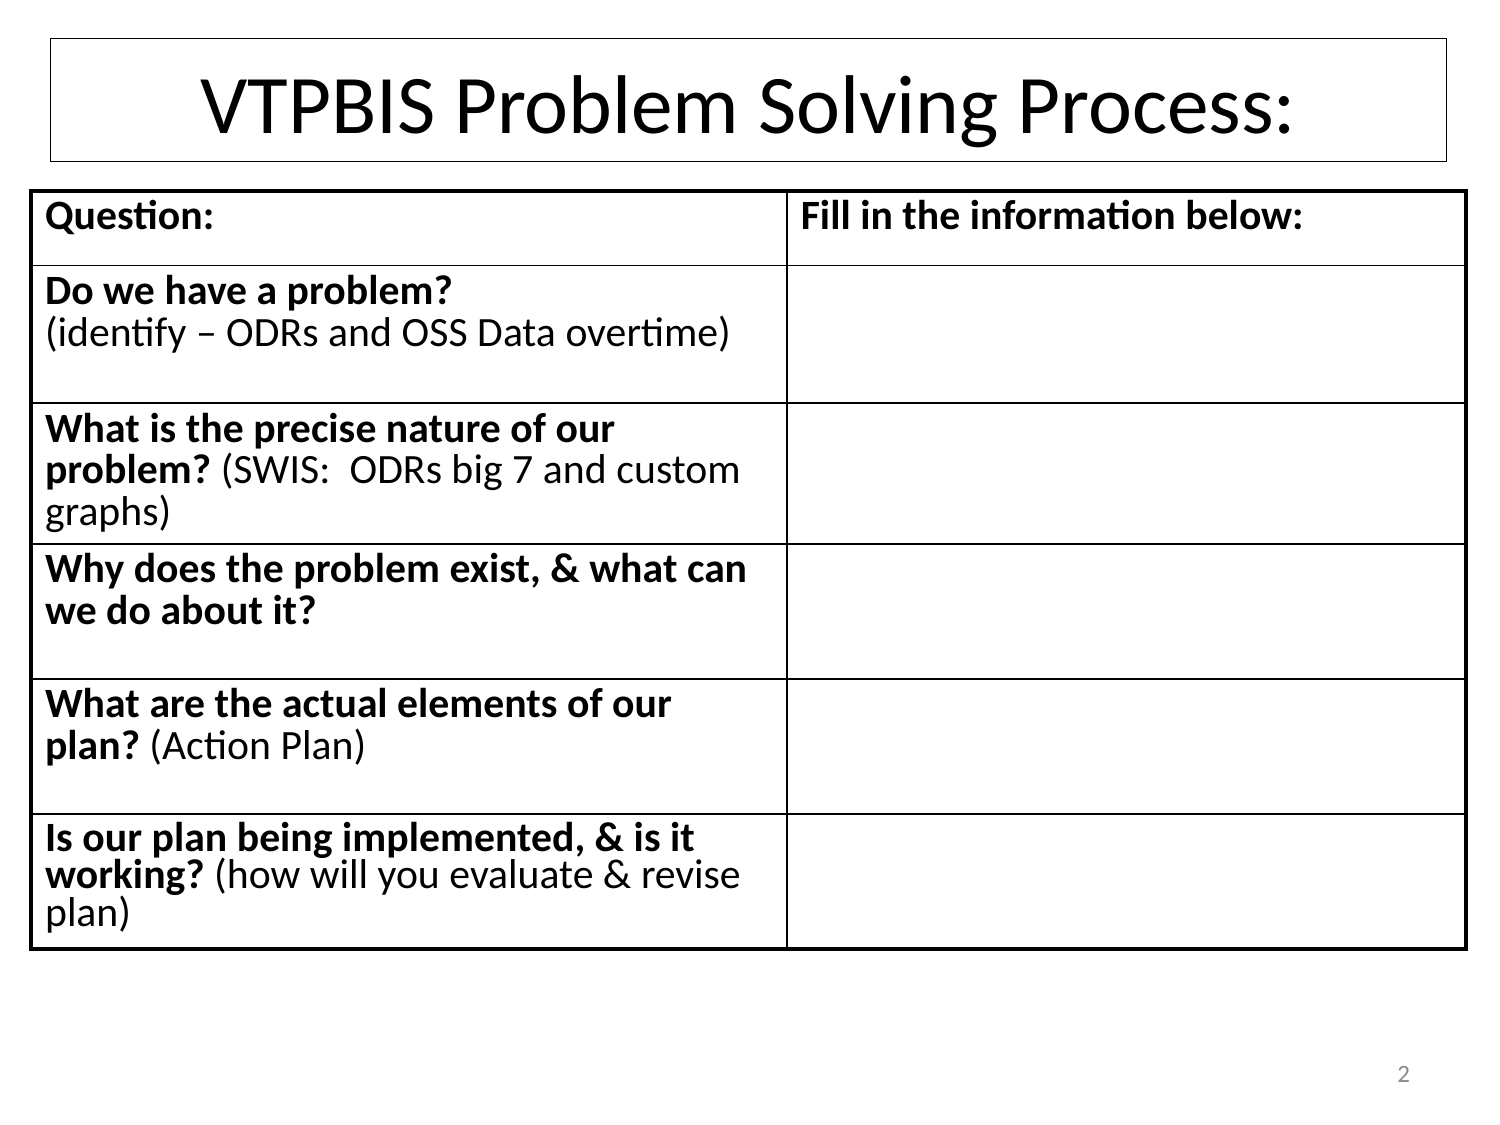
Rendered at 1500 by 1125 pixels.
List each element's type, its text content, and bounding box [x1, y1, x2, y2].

title VTPBIS Problem Solving Process: [50, 38, 1447, 162]
table_cell [788, 815, 1464, 947]
table_cell What are the actual elements of our plan? (Action Plan) [33, 680, 786, 813]
table_cell Why does the problem exist, & what can we do about it? [33, 545, 786, 678]
table_cell [788, 545, 1464, 678]
slide_number 2 [1074, 1042, 1425, 1103]
table_cell Do we have a problem? (identify – ODRs and OSS Data overtime) [33, 266, 786, 402]
table_cell [788, 680, 1464, 813]
table_header Question: [33, 193, 786, 265]
table_cell [788, 266, 1464, 402]
table_cell What is the precise nature of our problem? (SWIS: ODRs big 7 and custom graphs) [33, 404, 786, 543]
table_cell Is our plan being implemented, & is it working? (how will you evaluate & revise plan) [33, 815, 786, 947]
table_cell [788, 404, 1464, 543]
table_header Fill in the information below: [788, 193, 1464, 265]
